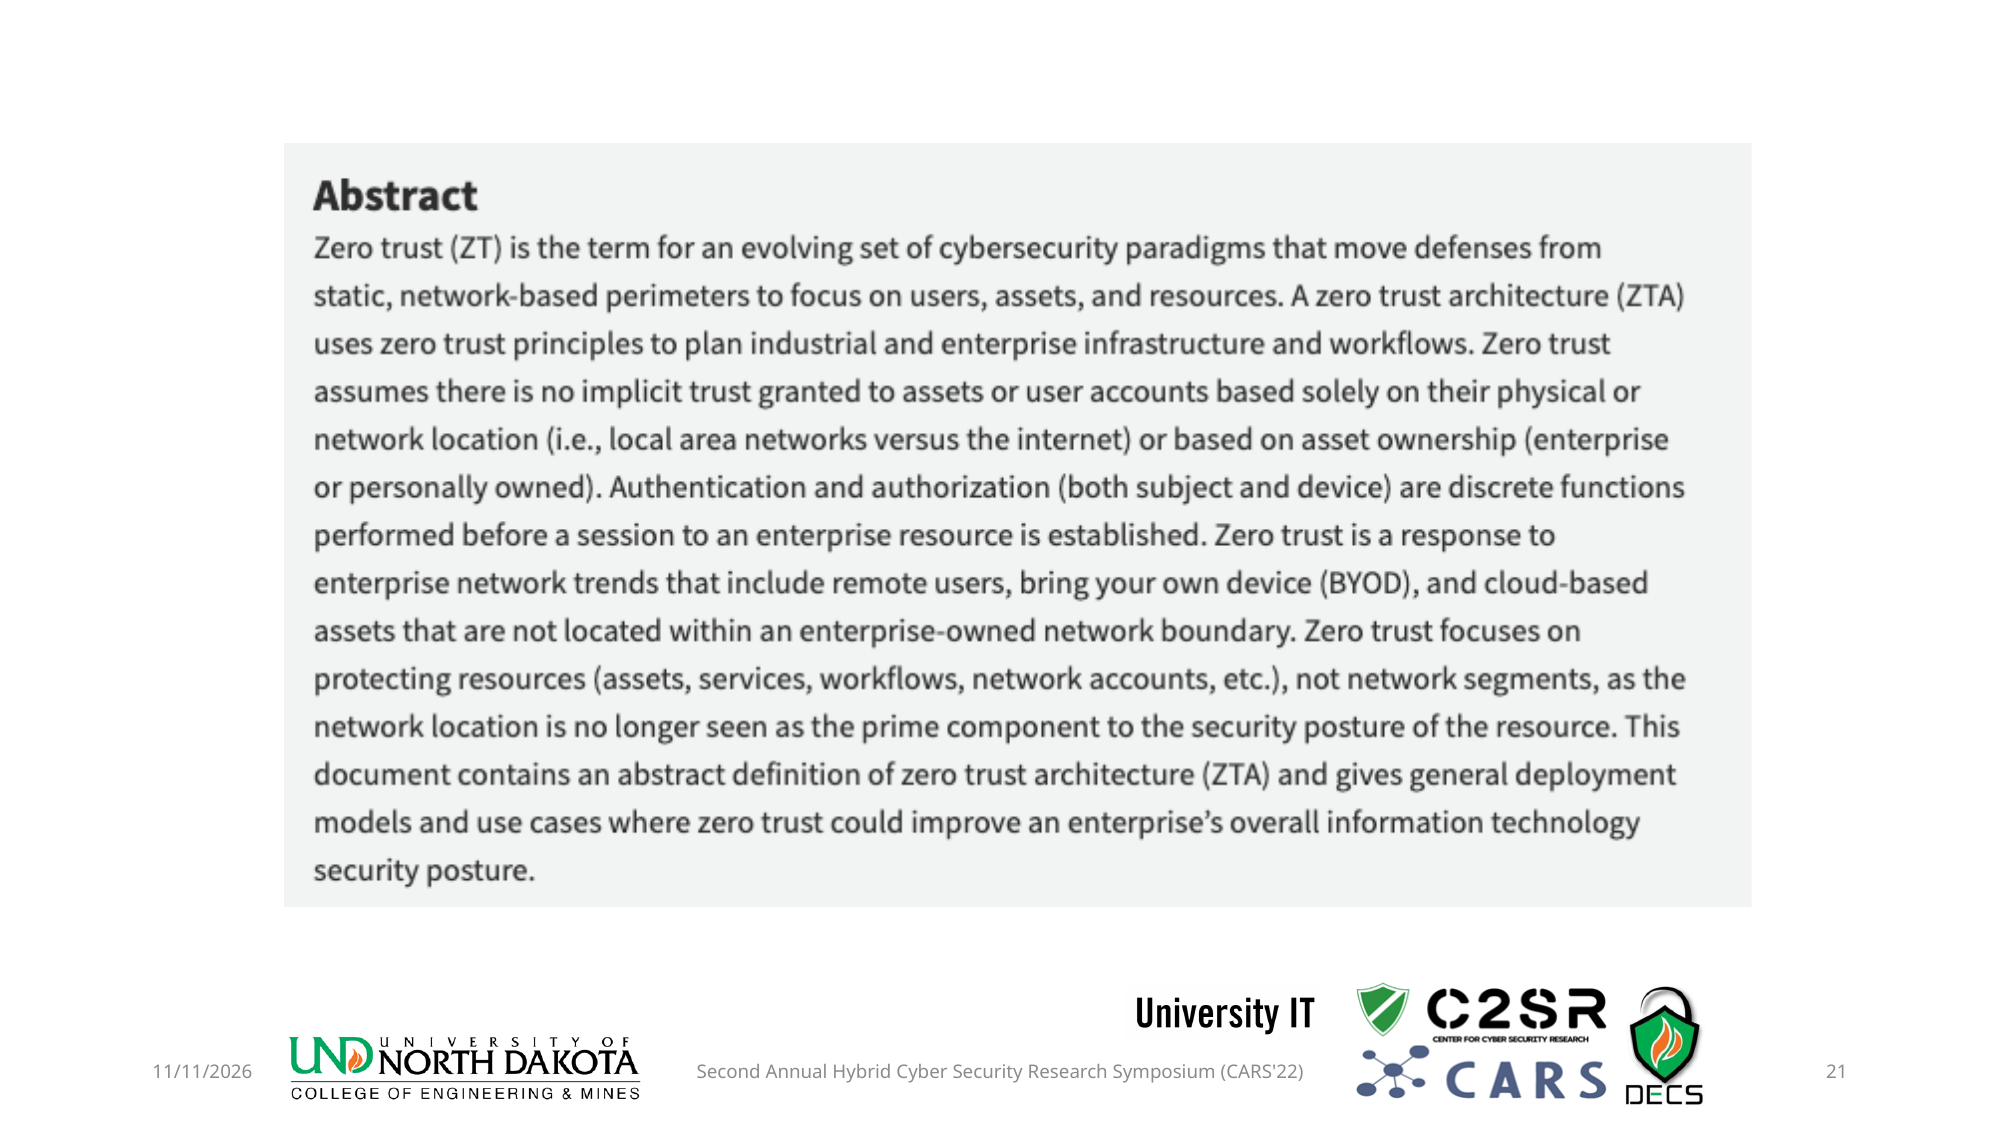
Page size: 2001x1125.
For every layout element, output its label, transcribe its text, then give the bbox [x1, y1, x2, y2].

picture [1615, 985, 1712, 1108]
picture [284, 143, 1764, 907]
picture [1124, 985, 1321, 1042]
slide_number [137, 1042, 284, 1103]
slide_number 21 [1712, 1042, 1863, 1103]
footer Second Annual Hybrid Cyber Security Research Symposium (CARS'22) [662, 1042, 1338, 1103]
picture [1355, 981, 1607, 1104]
picture [284, 1032, 643, 1104]
slide_number 21 [1607, 1042, 1615, 1103]
